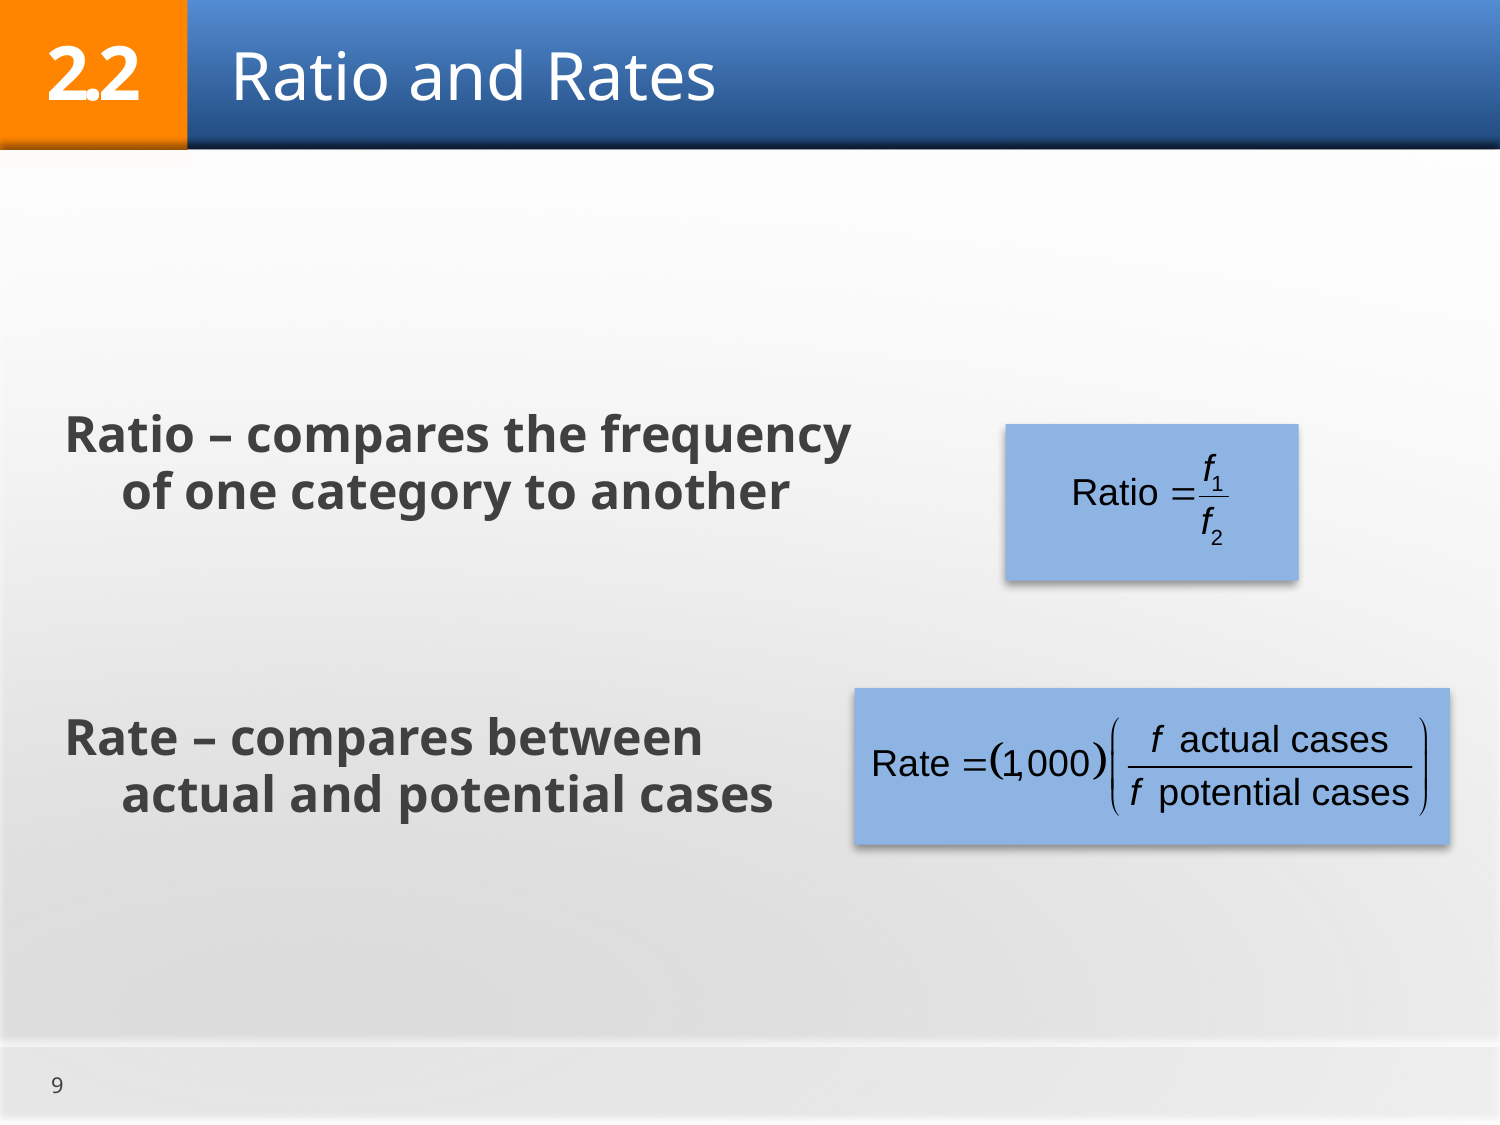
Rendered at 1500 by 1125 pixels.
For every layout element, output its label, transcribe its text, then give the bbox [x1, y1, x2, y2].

text_box [854, 688, 1450, 845]
text_box Ratio – compares the frequency of one category to another Rate – compares between actual and potential cases [50, 232, 1450, 1021]
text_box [867, 710, 1437, 824]
slide_number 9 [36, 1056, 93, 1116]
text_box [1067, 443, 1237, 553]
title Ratio and Rates [187, 1, 1450, 138]
picture [0, 149, 1500, 1125]
list 2.2 [0, 1, 188, 150]
text_box [1005, 424, 1299, 581]
